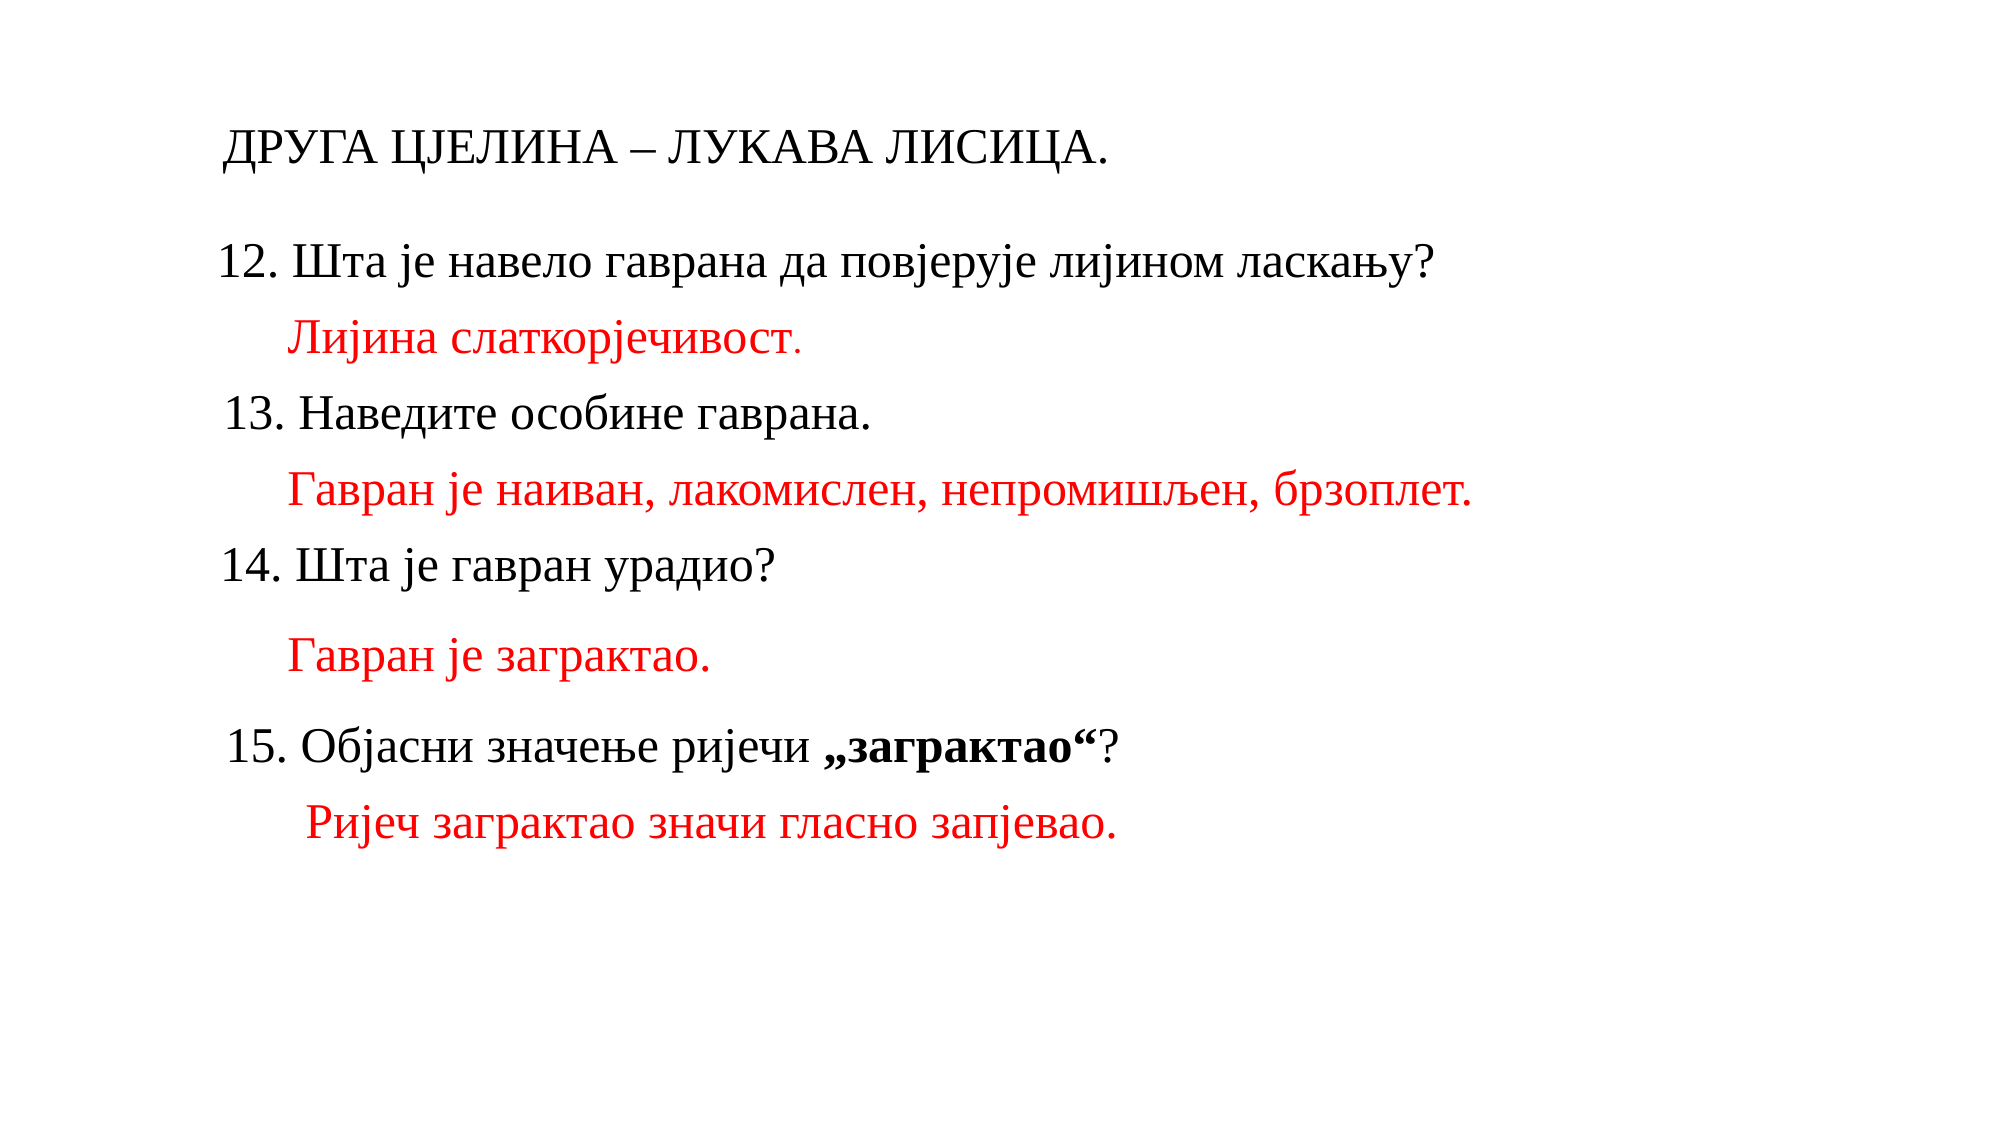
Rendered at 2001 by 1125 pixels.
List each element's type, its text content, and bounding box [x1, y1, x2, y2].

text_box 13. Наведите особине гаврана. [208, 372, 888, 447]
text_box Лијина слаткорјечивост. [272, 296, 1511, 372]
text_box Гавран је заграктао. [272, 614, 736, 690]
text_box Ријеч заграктао значи гласно запјевао. [290, 781, 1134, 856]
text_box ДРУГА ЦЈЕЛИНА – ЛУКАВА ЛИСИЦА. [207, 106, 1125, 182]
text_box 12. Шта је навело гаврана да повјерује лијином ласкању? [202, 220, 1464, 296]
text_box 14. Шта је гавран урадио? [205, 523, 792, 599]
text_box 15. Објасни значење ријечи „заграктао“? [210, 705, 1135, 781]
text_box Гавран је наиван, лакомислен, непромишљен, брзоплет. [272, 447, 1540, 523]
